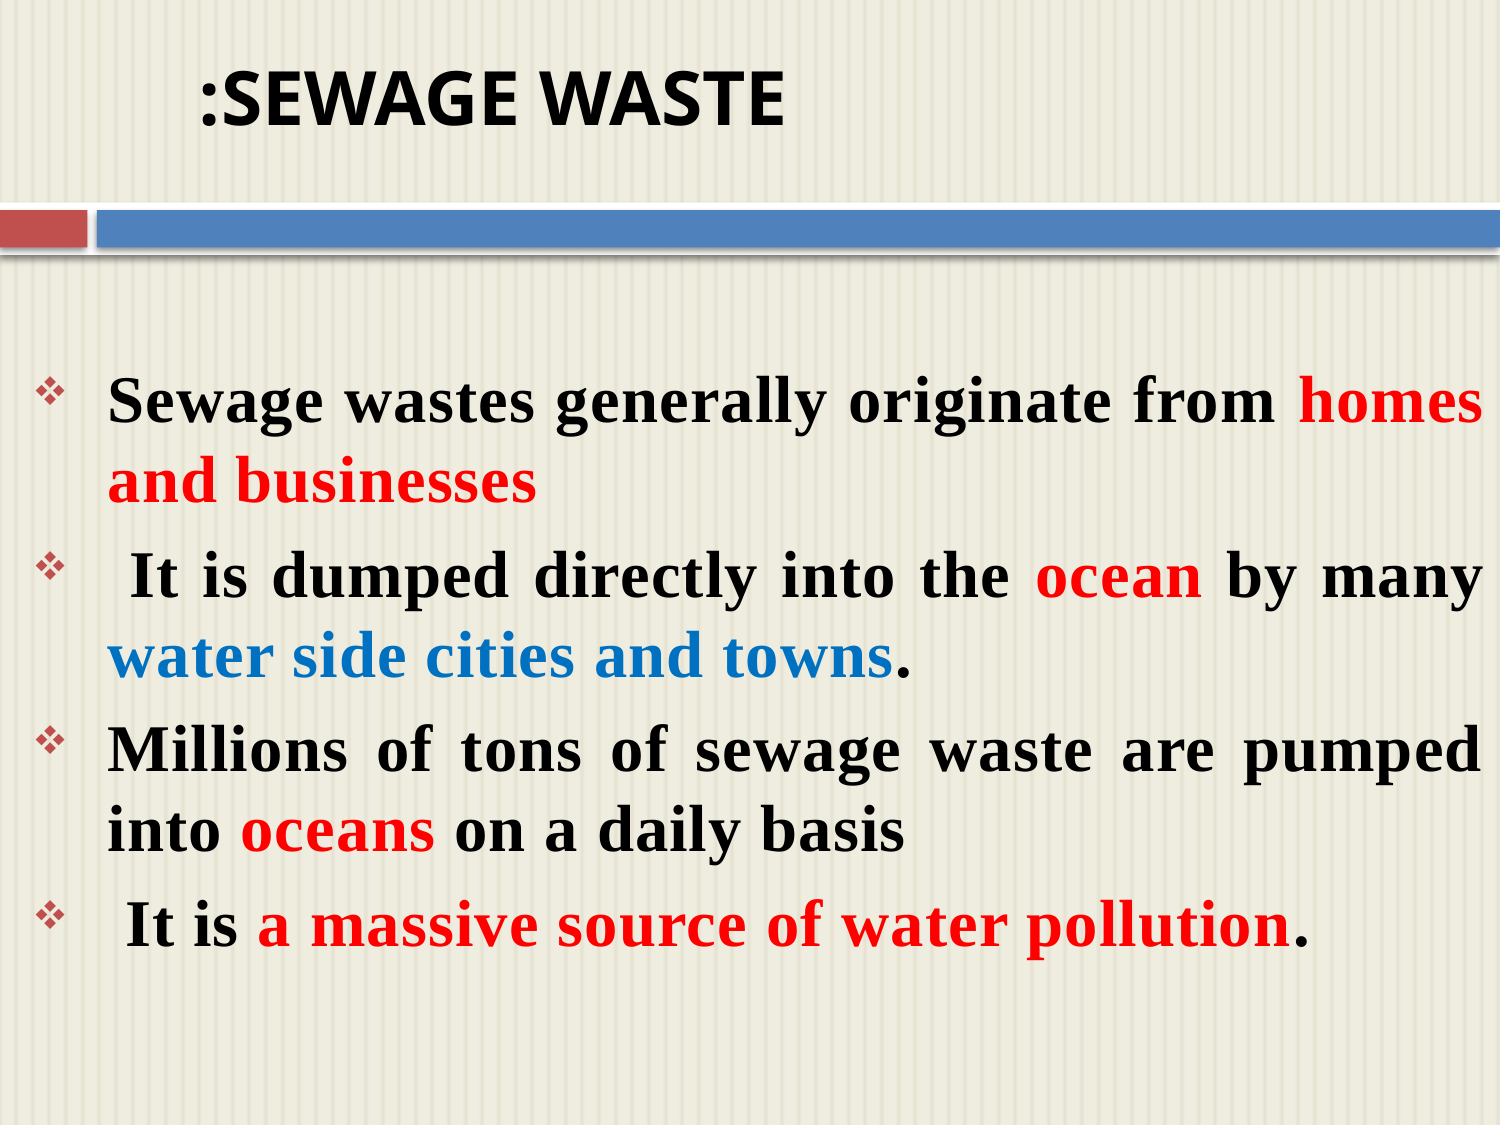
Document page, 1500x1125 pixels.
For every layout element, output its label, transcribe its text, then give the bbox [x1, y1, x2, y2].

text_box Sewage Waste: [162, 42, 803, 148]
text_box Sewage wastes generally originate from homes and businesses It is dumped directly into the ocean by many water side cities and towns. Millions of tons of sewage waste are pumped into oceans on a daily basis It is a massive source of water pollution. [17, 348, 1500, 968]
